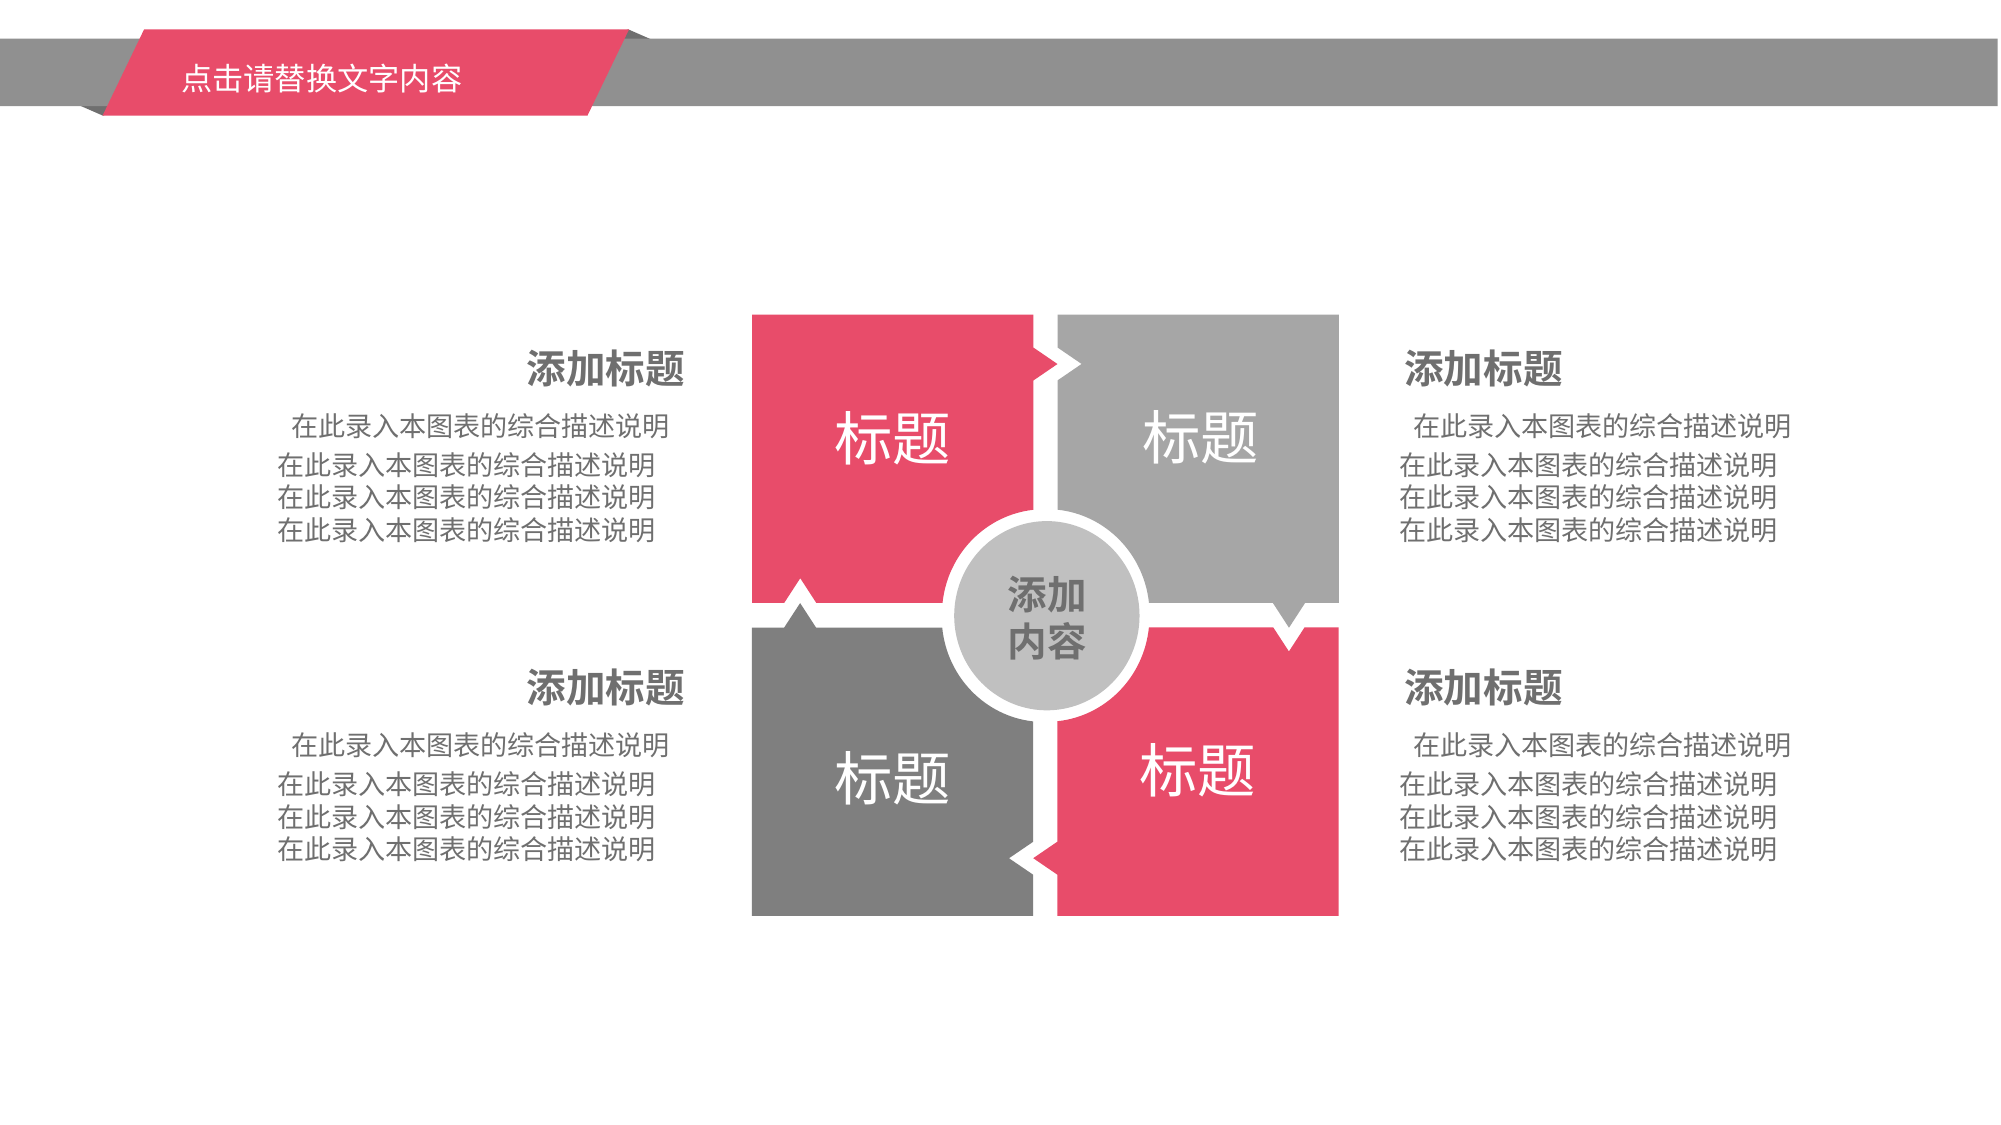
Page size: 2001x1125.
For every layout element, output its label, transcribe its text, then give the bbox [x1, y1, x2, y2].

text_box 添加标题 [1389, 336, 1578, 395]
text_box 添加标题 [1389, 655, 1578, 714]
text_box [751, 314, 1342, 916]
text_box 在此录入本图表的综合描述说明 在此录入本图表的综合描述说明 在此录入本图表的综合描述说明 在此录入本图表的综合描述说明 [1366, 395, 1839, 554]
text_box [938, 521, 1156, 711]
text_box 在此录入本图表的综合描述说明 在此录入本图表的综合描述说明 在此录入本图表的综合描述说明 在此录入本图表的综合描述说明 [244, 395, 717, 554]
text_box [0, 29, 1998, 116]
text_box 在此录入本图表的综合描述说明 在此录入本图表的综合描述说明 在此录入本图表的综合描述说明 在此录入本图表的综合描述说明 [1366, 714, 1839, 873]
text_box 添加标题 [511, 336, 700, 395]
text_box 在此录入本图表的综合描述说明 在此录入本图表的综合描述说明 在此录入本图表的综合描述说明 在此录入本图表的综合描述说明 [244, 714, 717, 873]
text_box 添加标题 [511, 655, 700, 714]
